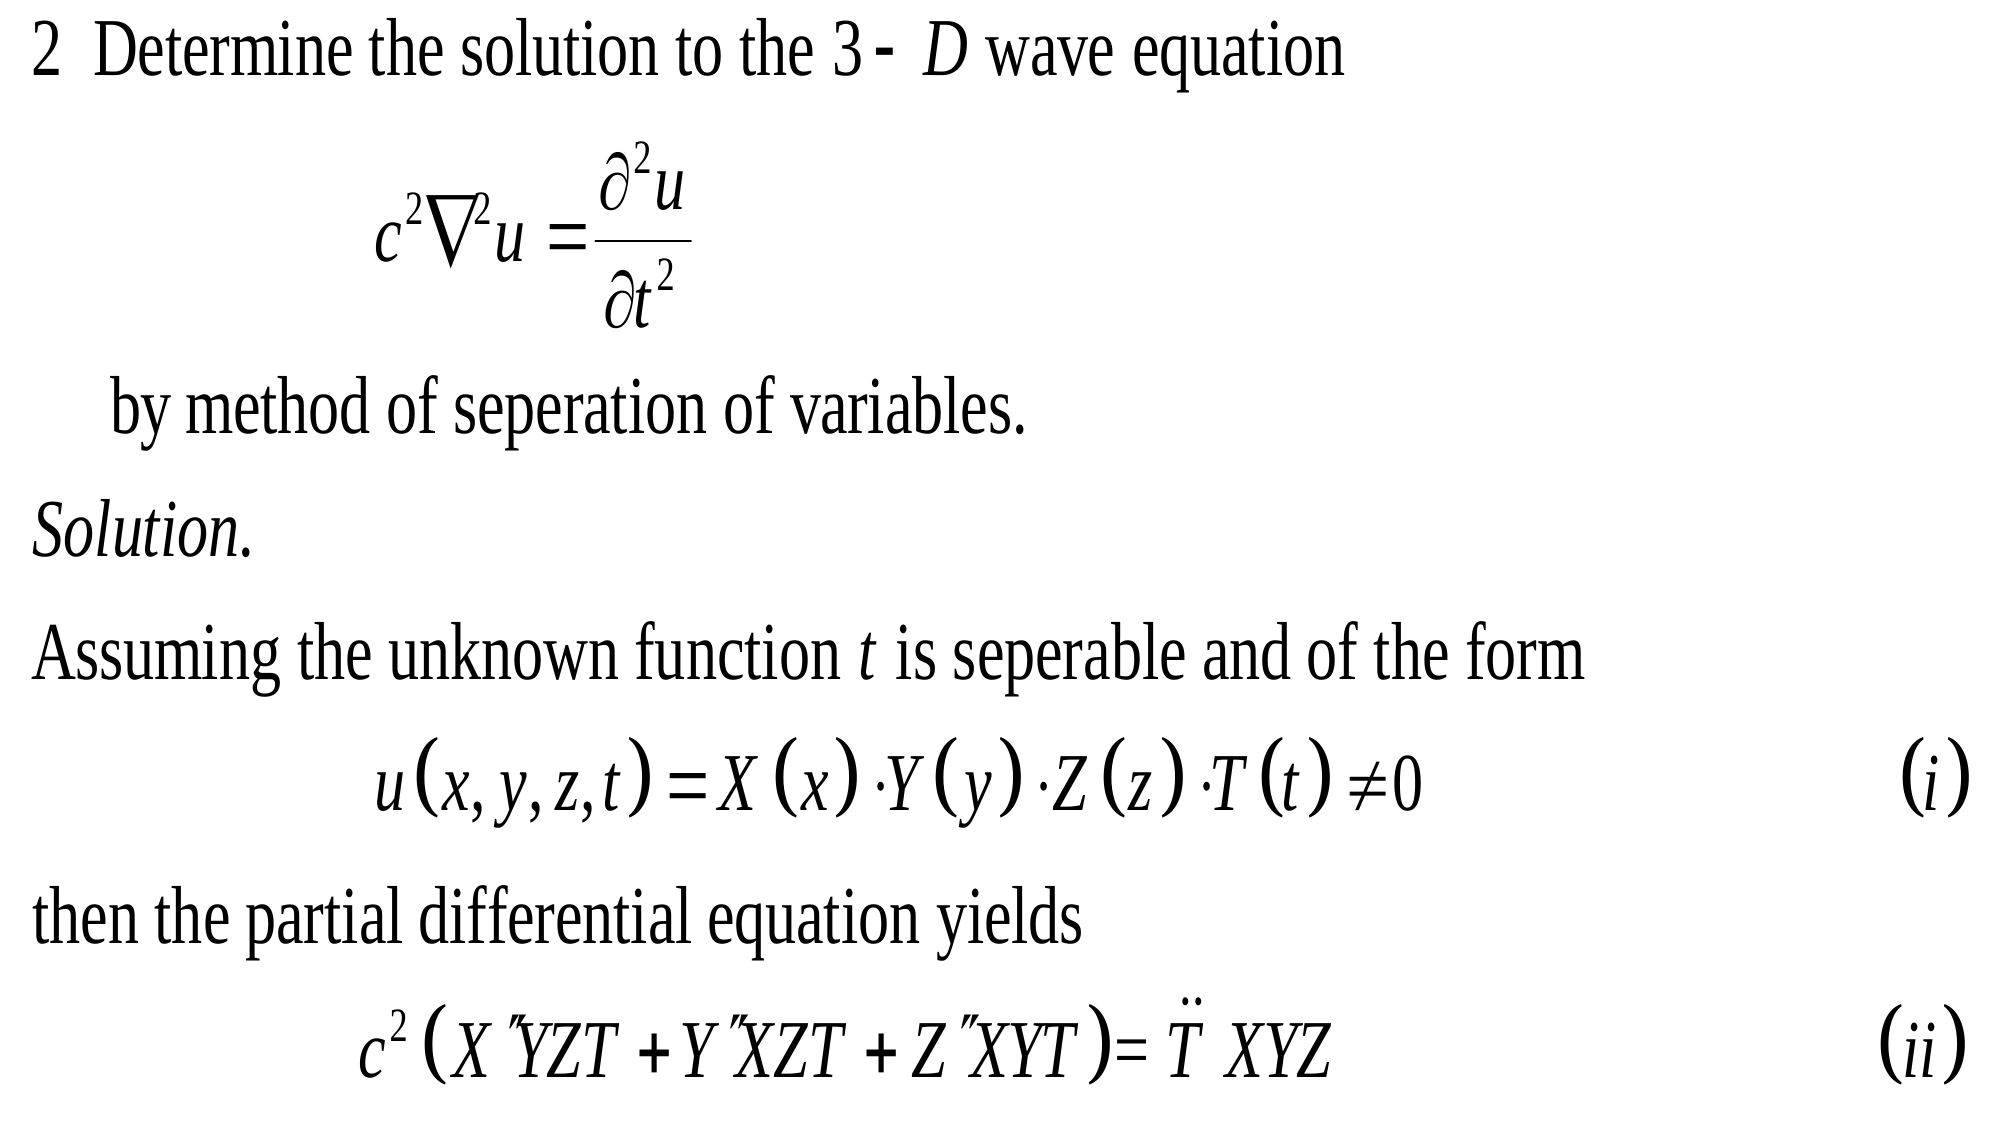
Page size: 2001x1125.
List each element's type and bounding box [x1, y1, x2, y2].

text_box [21, 0, 1977, 1125]
